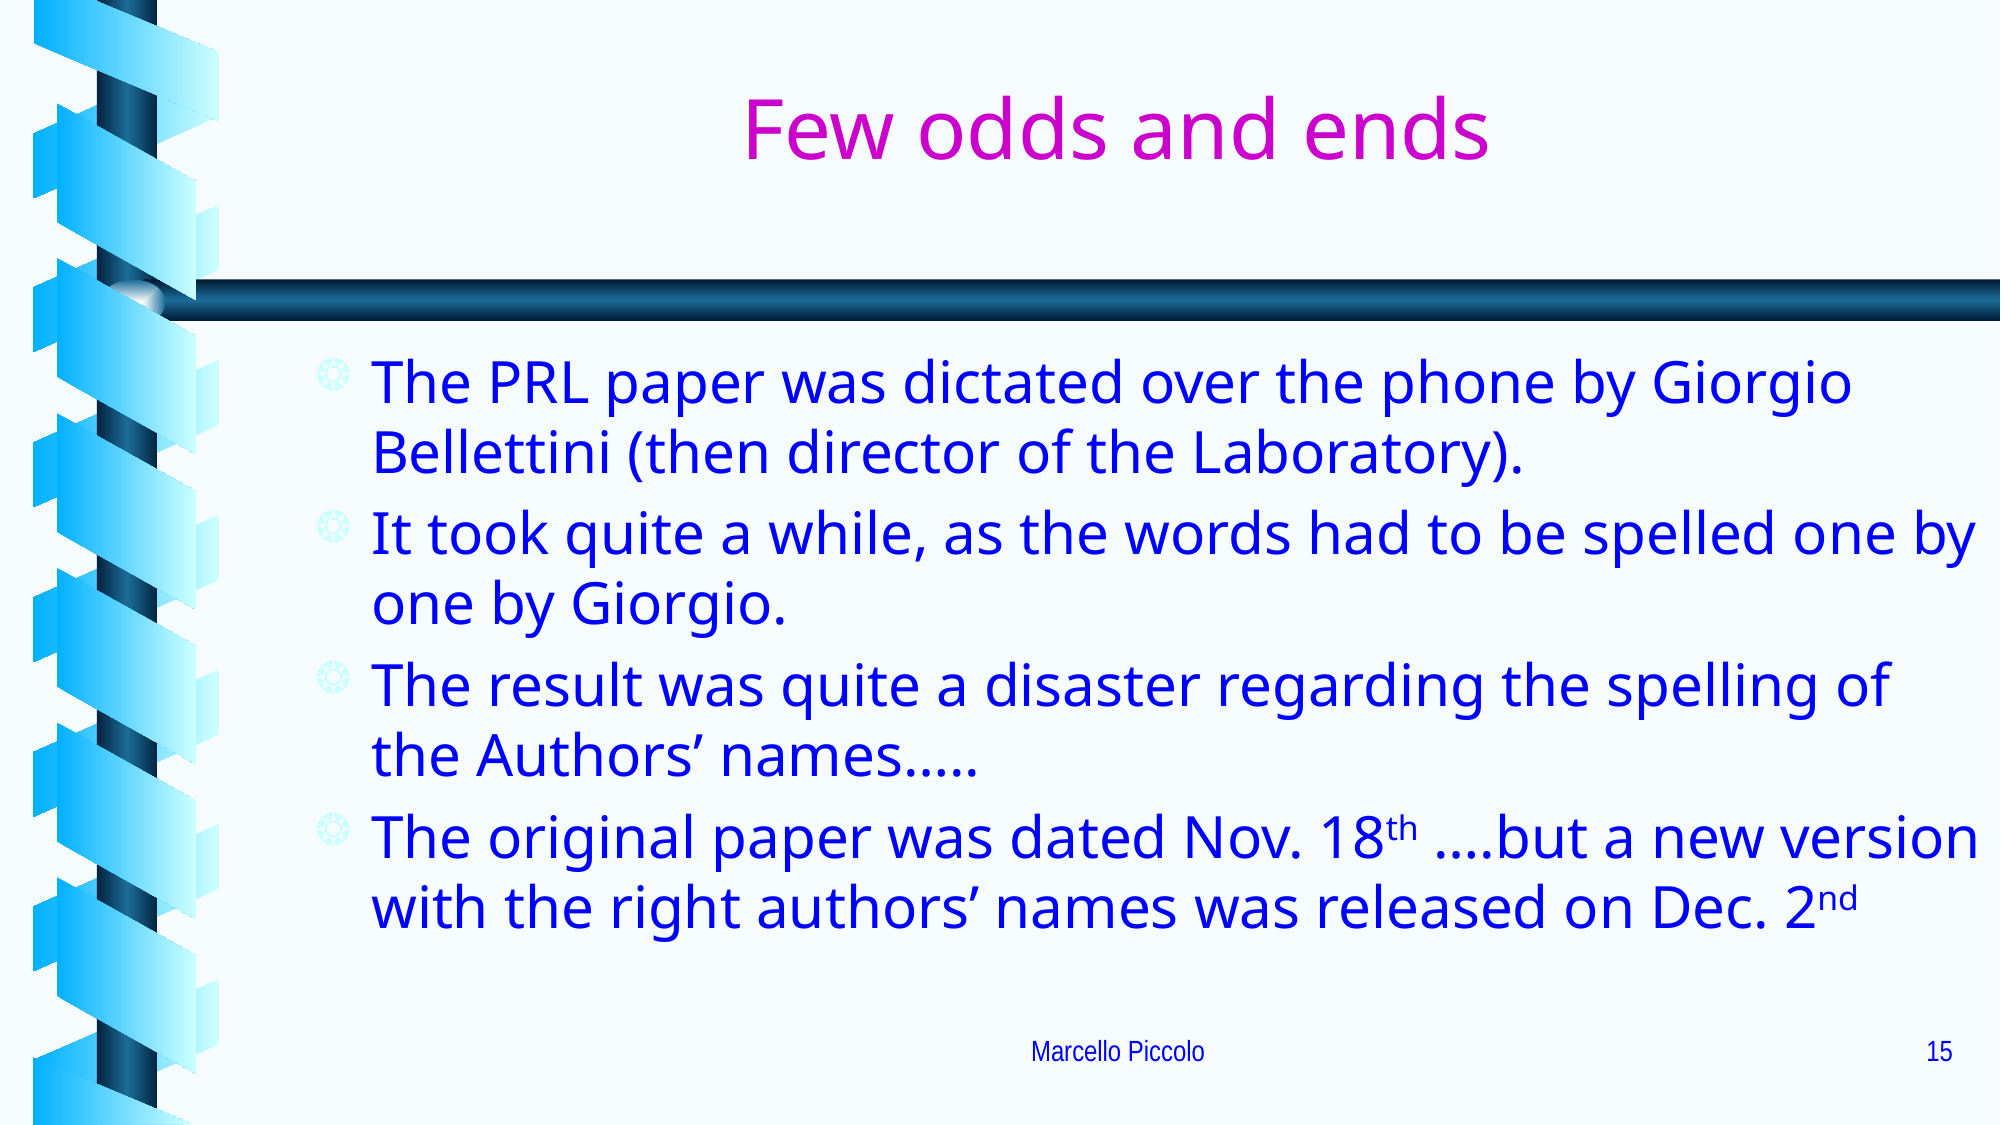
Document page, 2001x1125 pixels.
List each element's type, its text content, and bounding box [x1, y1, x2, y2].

slide_number 15 [1551, 1024, 1969, 1101]
title Few odds and ends [266, 68, 1967, 257]
footer Marcello Piccolo [801, 1024, 1435, 1101]
list The PRL paper was dictated over the phone by Giorgio Bellettini (then director of the Laboratory). It took quite a while, as the words had to be spelled one by one by Giorgio. The result was quite a disaster regarding the spelling of the Authors’ names….. The original paper was dated Nov. 18th ….but a new version with the right authors’ names was released on Dec. 2nd [299, 337, 2000, 1013]
